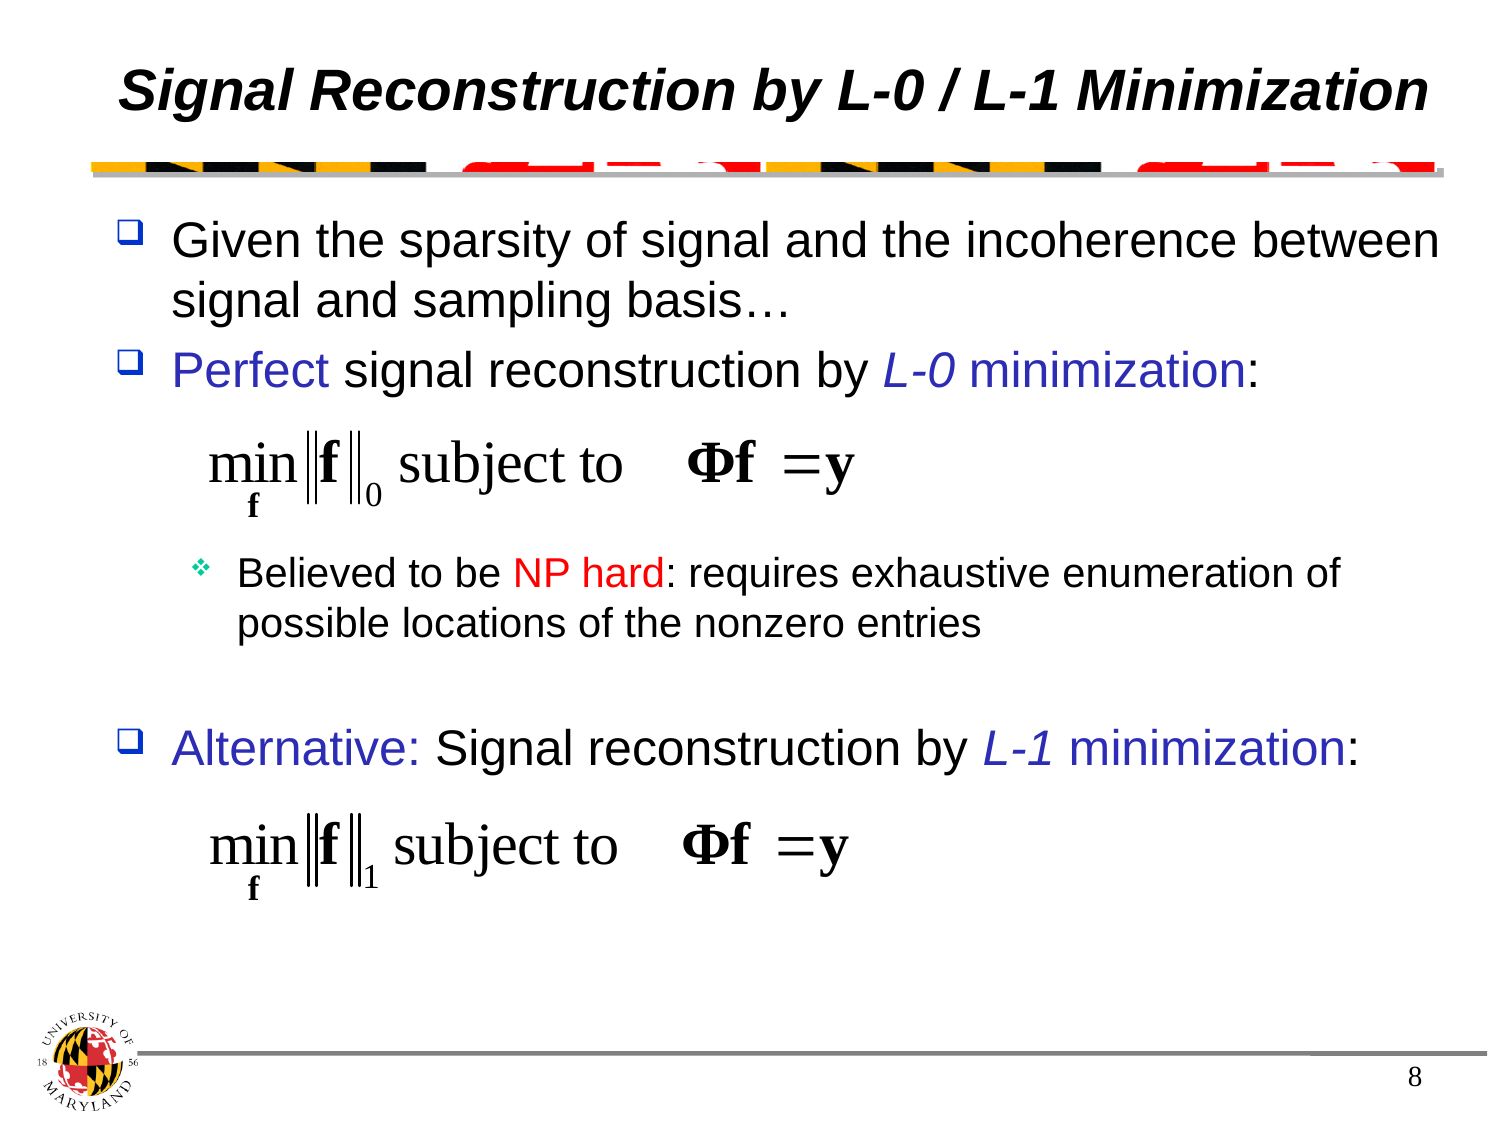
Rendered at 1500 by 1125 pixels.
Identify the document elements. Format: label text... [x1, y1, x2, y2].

list Given the sparsity of signal and the incoherence between signal and sampling basis… Perfect signal reconstruction by L-0 minimization: Believed to be NP hard: requires exhaustive enumeration of possible locations of the nonzero entries Alternative: Signal reconstruction by L-1 minimization: Surprisingly, this can lead to perfect reconstruction under certain conditions! [99, 200, 1488, 1050]
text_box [199, 799, 864, 911]
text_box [199, 417, 868, 528]
picture [37, 1012, 138, 1111]
picture [87, 162, 1437, 172]
title Signal Reconstruction by L-0 / L-1 Minimization [99, 37, 1450, 138]
